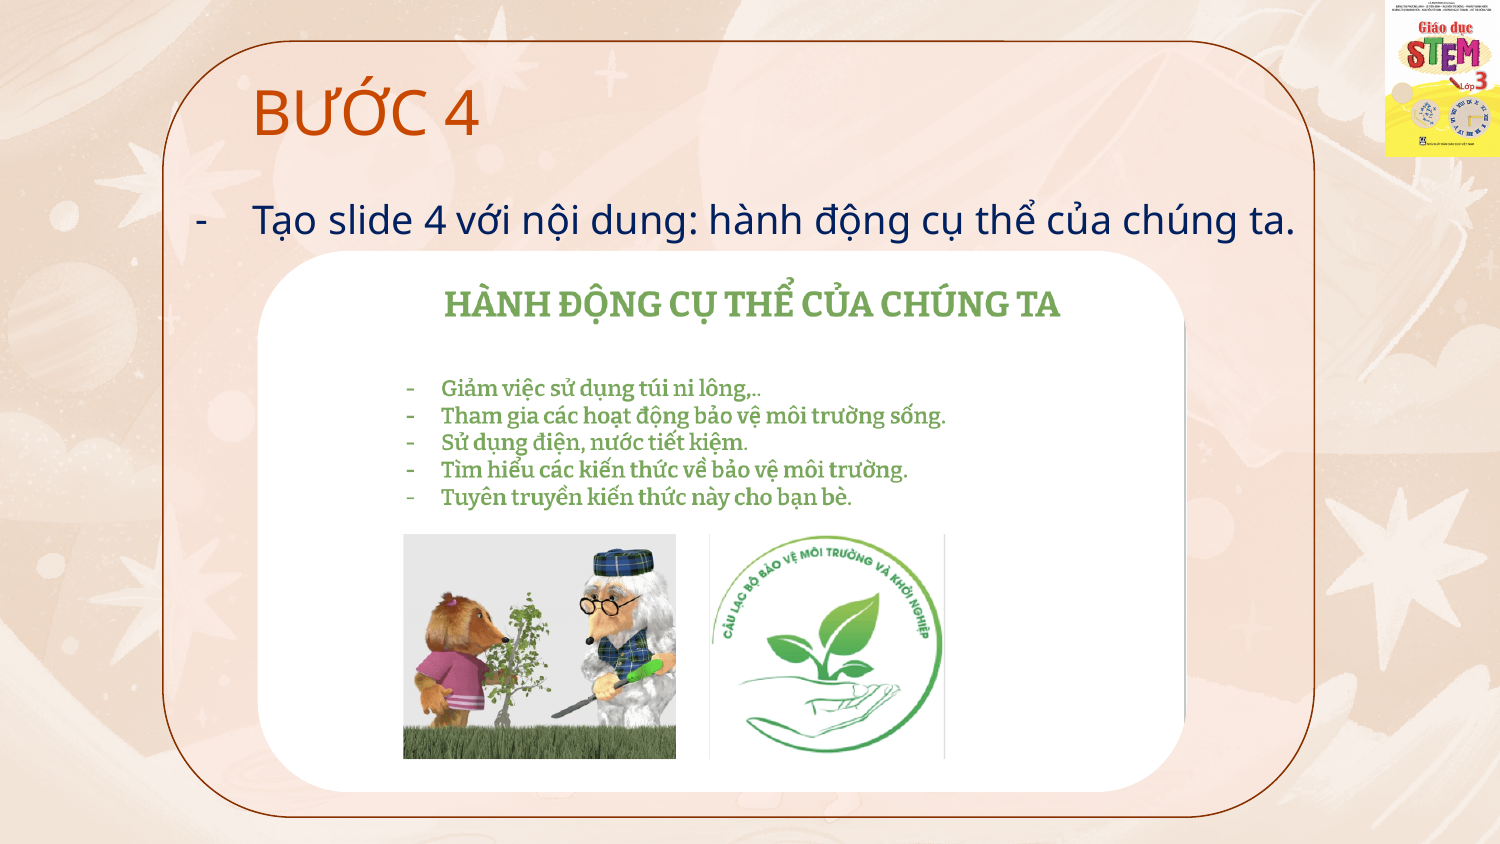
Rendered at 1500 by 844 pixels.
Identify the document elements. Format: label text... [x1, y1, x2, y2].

text_box [162, 258, 1315, 818]
text_box Tạo slide 4 với nội dung: hành động cụ thể của chúng ta. [162, 172, 1315, 258]
text_box BƯỚC 4 [236, 57, 1209, 166]
text_box [162, 41, 1315, 172]
picture [1385, 0, 1500, 157]
picture [257, 250, 1188, 793]
